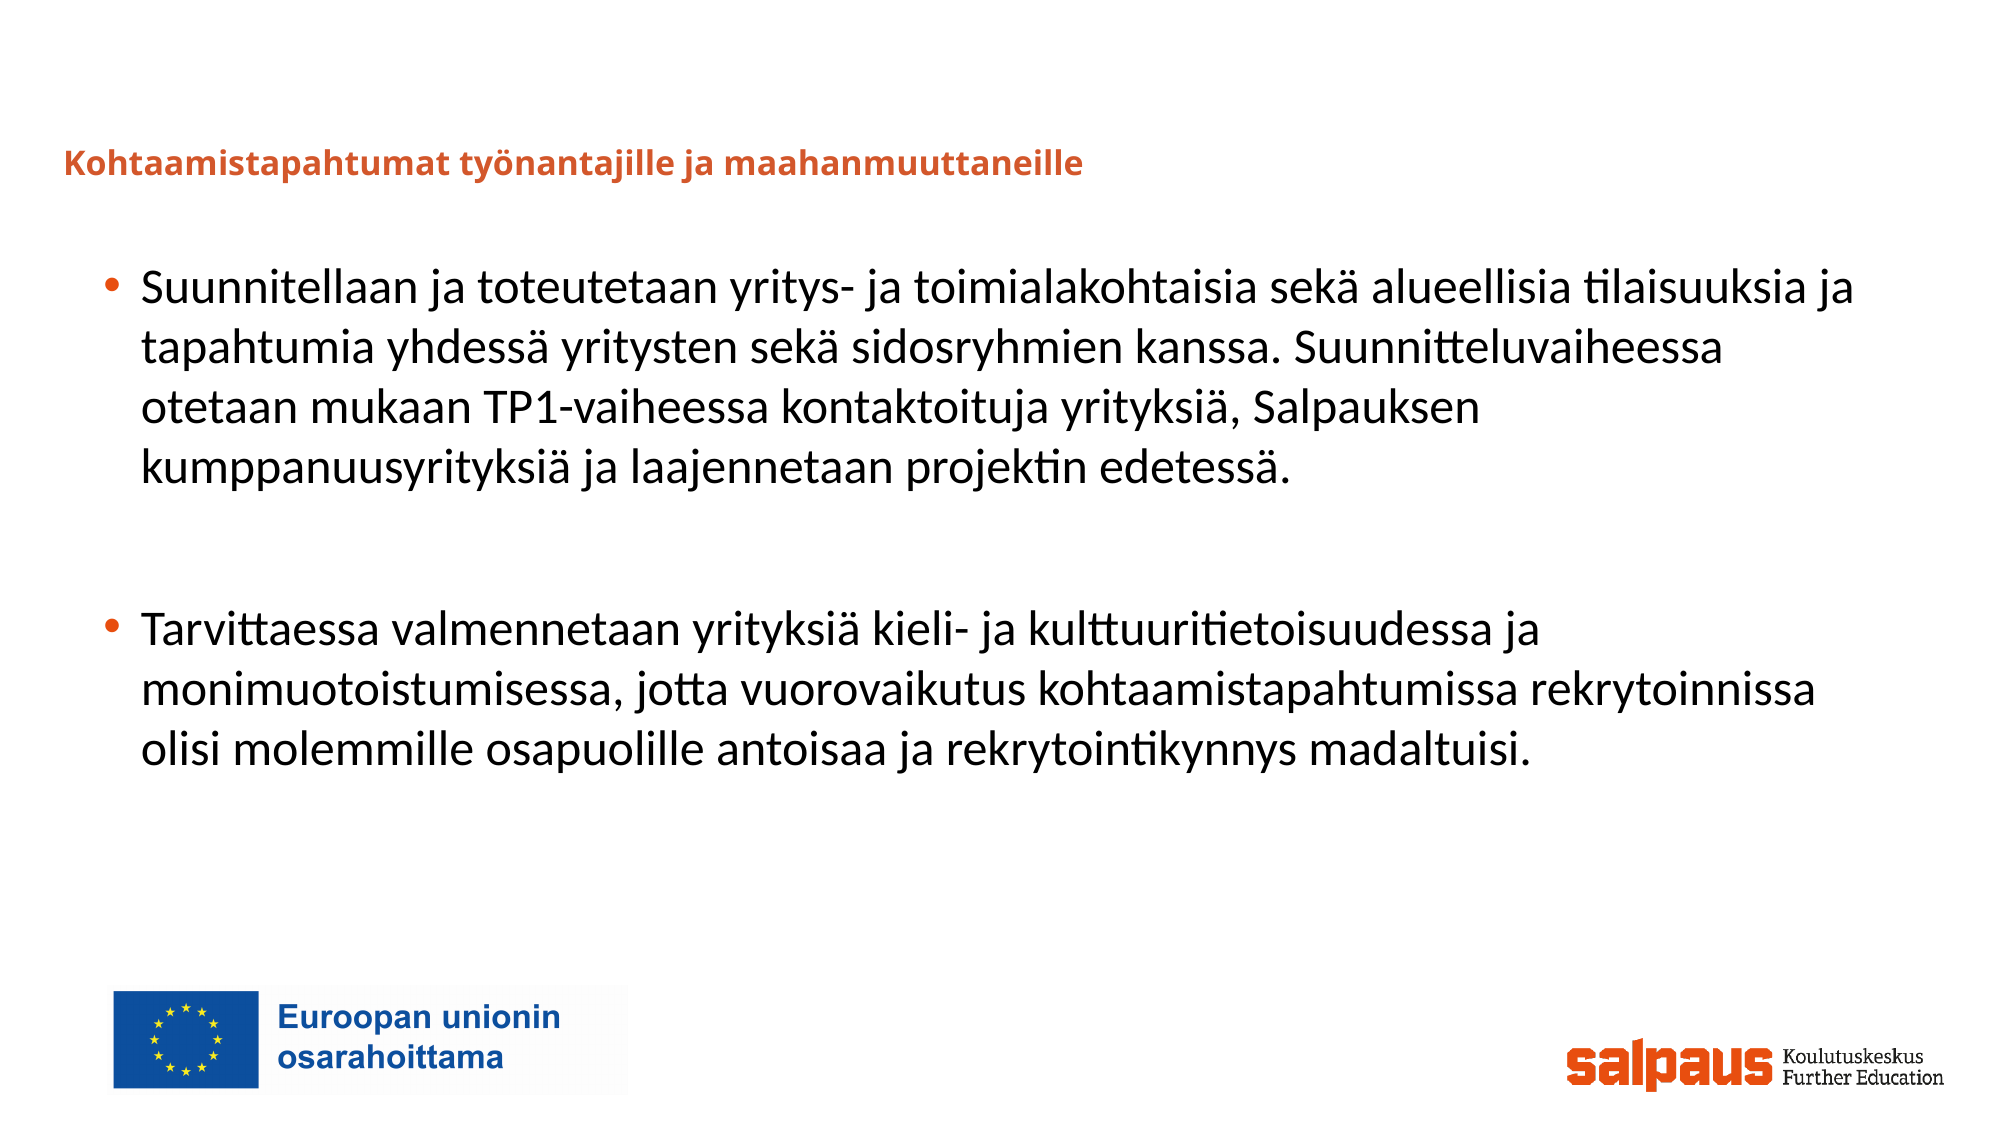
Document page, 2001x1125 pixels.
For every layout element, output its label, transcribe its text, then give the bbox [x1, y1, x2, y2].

title Kohtaamistapahtumat työnantajille ja maahanmuuttaneille [48, 138, 1774, 305]
list Suunnitellaan ja toteutetaan yritys- ja toimialakohtaisia sekä alueellisia tilaisuuksia ja tapahtumia yhdessä yritysten sekä sidosryhmien kanssa. Suunnitteluvaiheessa otetaan mukaan TP1-vaiheessa kontaktoituja yrityksiä, Salpauksen kumppanuusyrityksiä ja laajennetaan projektin edetessä. Tarvittaessa valmennetaan yrityksiä kieli- ja kulttuuritietoisuudessa ja monimuotoistumisessa, jotta vuorovaikutus kohtaamistapahtumissa rekrytoinnissa olisi molemmille osapuolille antoisaa ja rekrytointikynnys madaltuisi. [88, 246, 1882, 951]
picture [107, 985, 628, 1095]
picture [1567, 1038, 1944, 1092]
